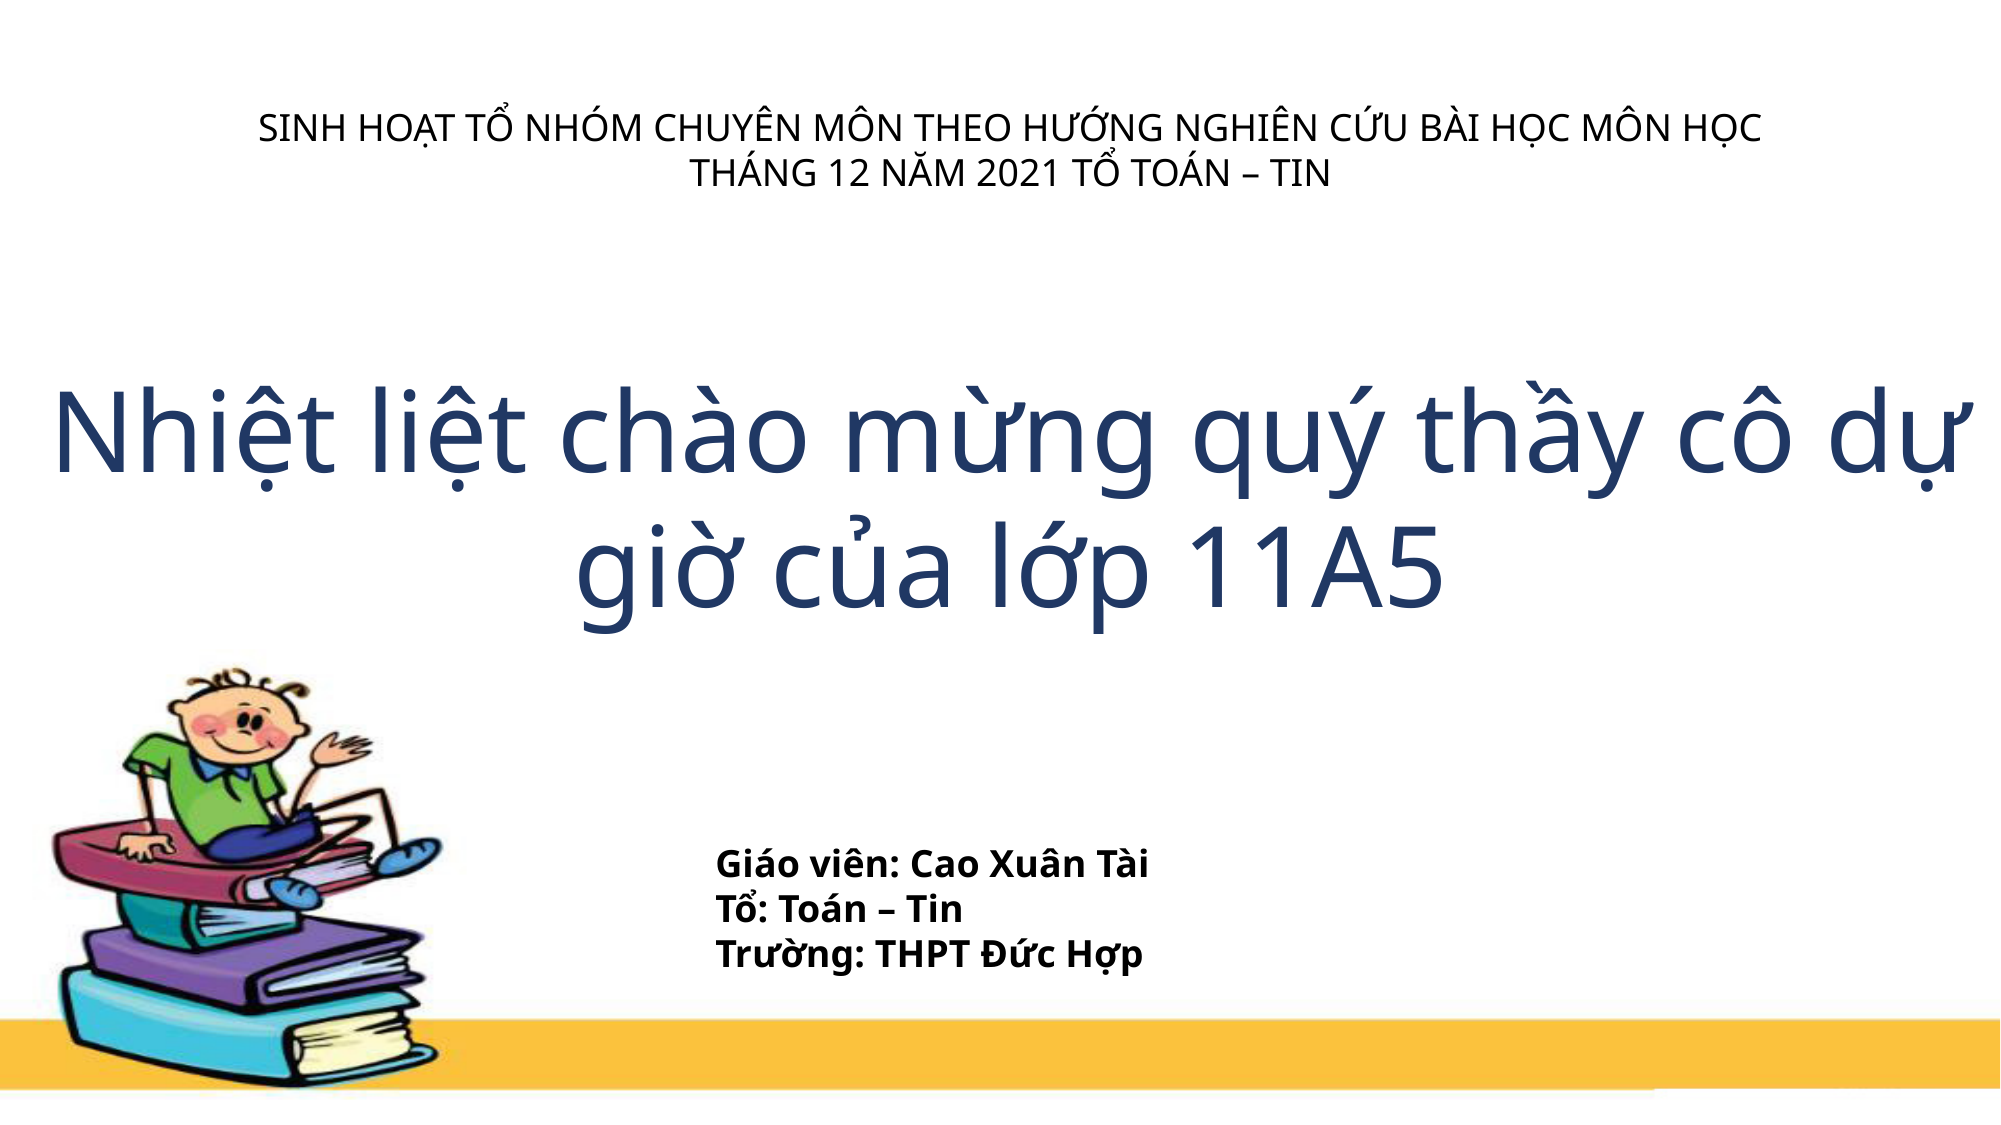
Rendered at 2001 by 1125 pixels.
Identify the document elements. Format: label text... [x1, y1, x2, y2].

text_box Giáo viên: Cao Xuân Tài Tổ: Toán – Tin Trường: THPT Đức Hợp [700, 832, 1322, 983]
text_box SINH HOẠT TỔ NHÓM CHUYÊN MÔN THEO HƯỚNG NGHIÊN CỨU BÀI HỌC MÔN HỌC THÁNG 12 NĂM 2021 TỔ TOÁN – TIN [121, 96, 1900, 202]
text_box Nhiệt liệt chào mừng quý thầy cô dự giờ của lớp 11A5 [0, 353, 2000, 638]
picture [0, 0, 2001, 1125]
